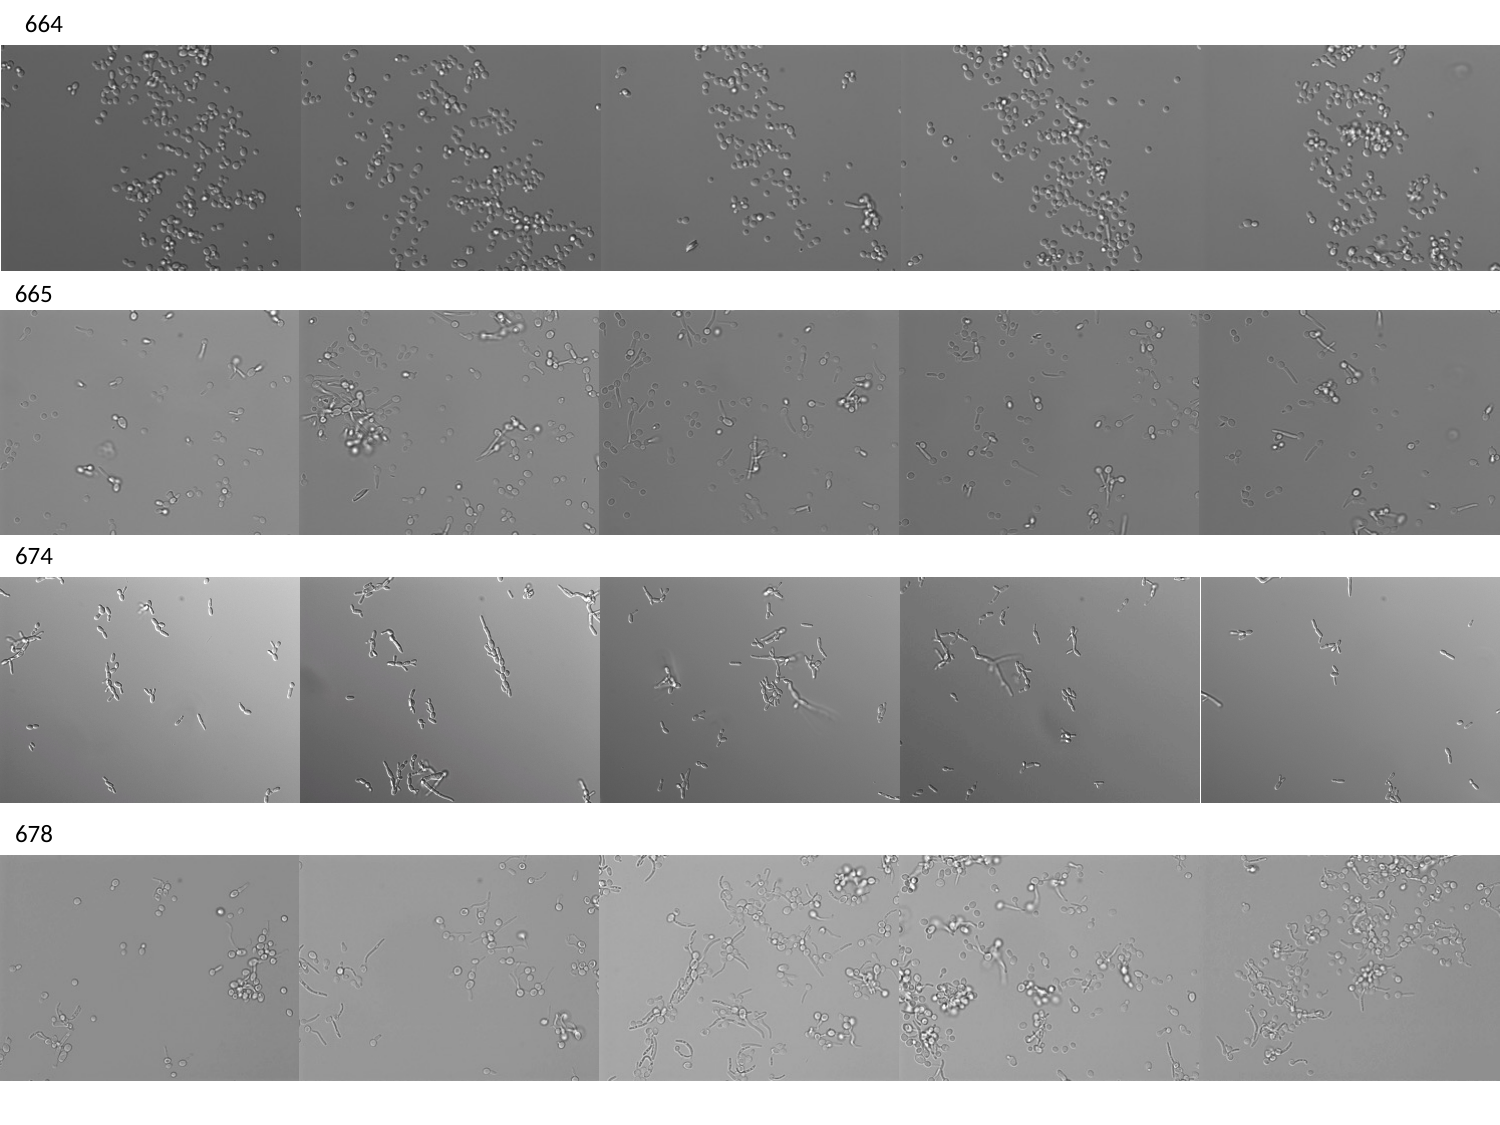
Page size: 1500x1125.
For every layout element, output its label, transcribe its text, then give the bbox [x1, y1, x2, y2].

picture [0, 309, 1500, 536]
picture [0, 577, 1200, 803]
text_box 678 [0, 810, 69, 853]
text_box 664 [10, 0, 79, 43]
picture [0, 855, 1500, 1081]
text_box 665 [0, 278, 69, 308]
picture [1, 45, 1500, 271]
text_box 674 [0, 543, 69, 576]
picture [1201, 577, 1500, 803]
